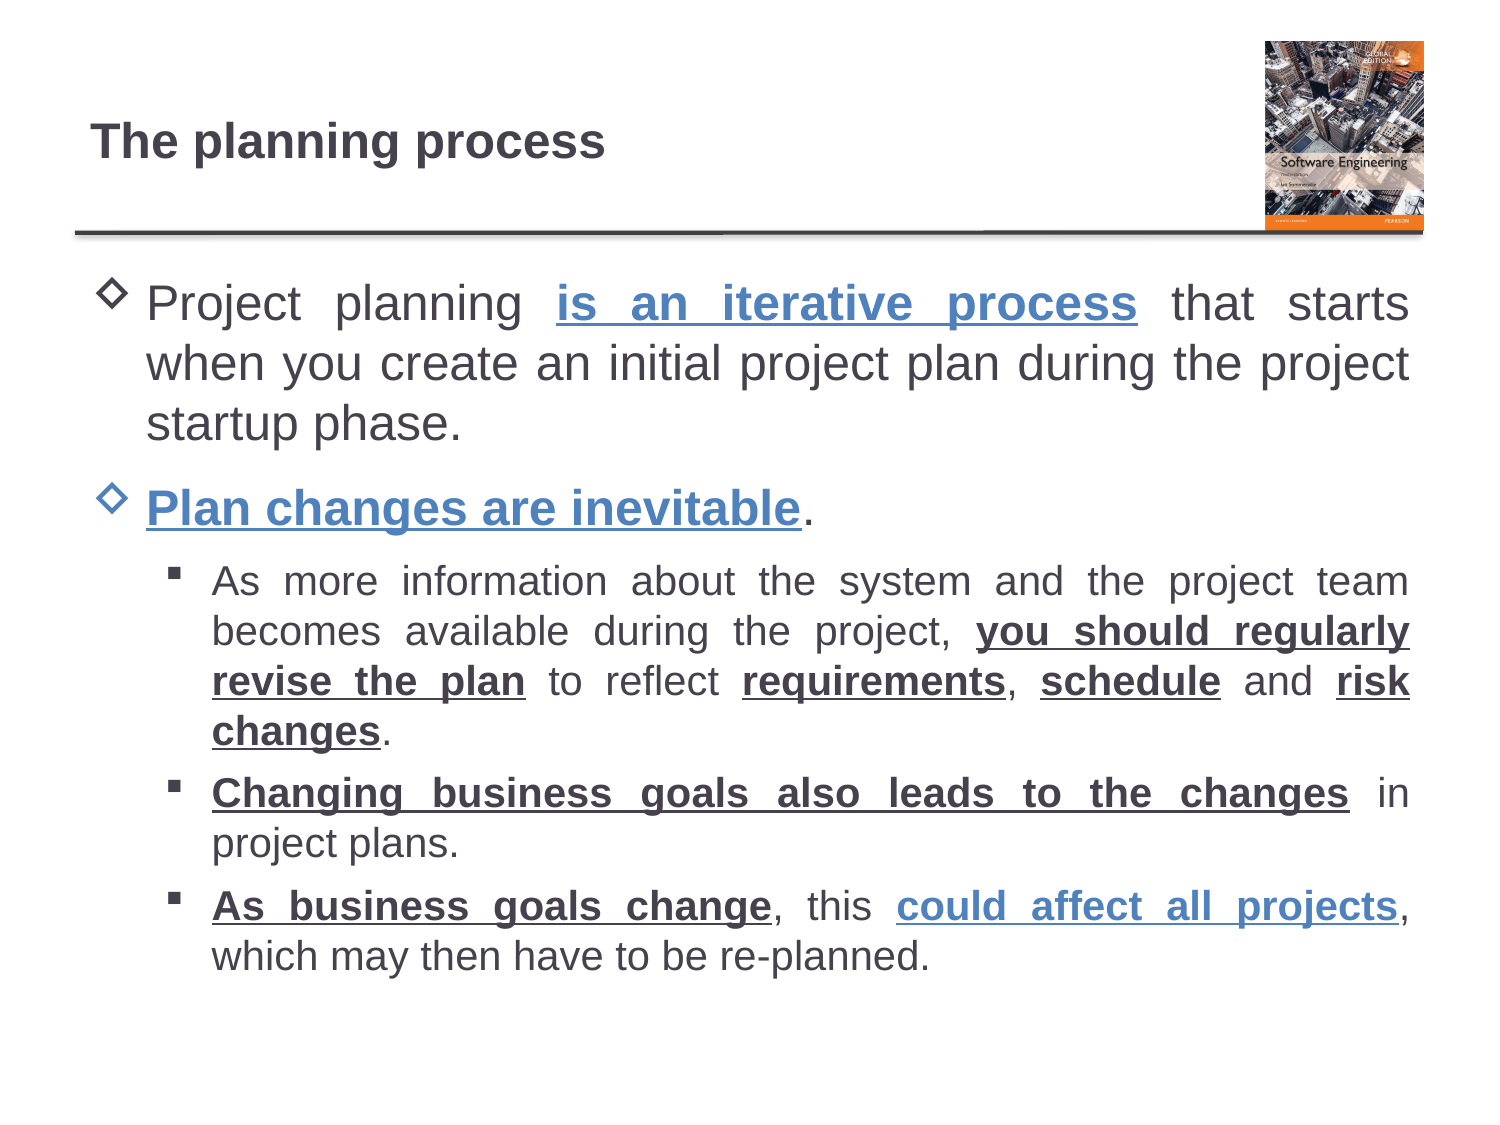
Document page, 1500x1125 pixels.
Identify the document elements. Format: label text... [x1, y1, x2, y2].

picture [1265, 41, 1424, 231]
title The planning process [74, 44, 1272, 233]
list Project planning is an iterative process that starts when you create an initial project plan during the project startup phase. Plan changes are inevitable. As more information about the system and the project team becomes available during the project, you should regularly revise the plan to reflect requirements, schedule and risk changes. Changing business goals also leads to the changes in project plans. As business goals change, this could affect all projects, which may then have to be re-planned. [75, 262, 1425, 1005]
